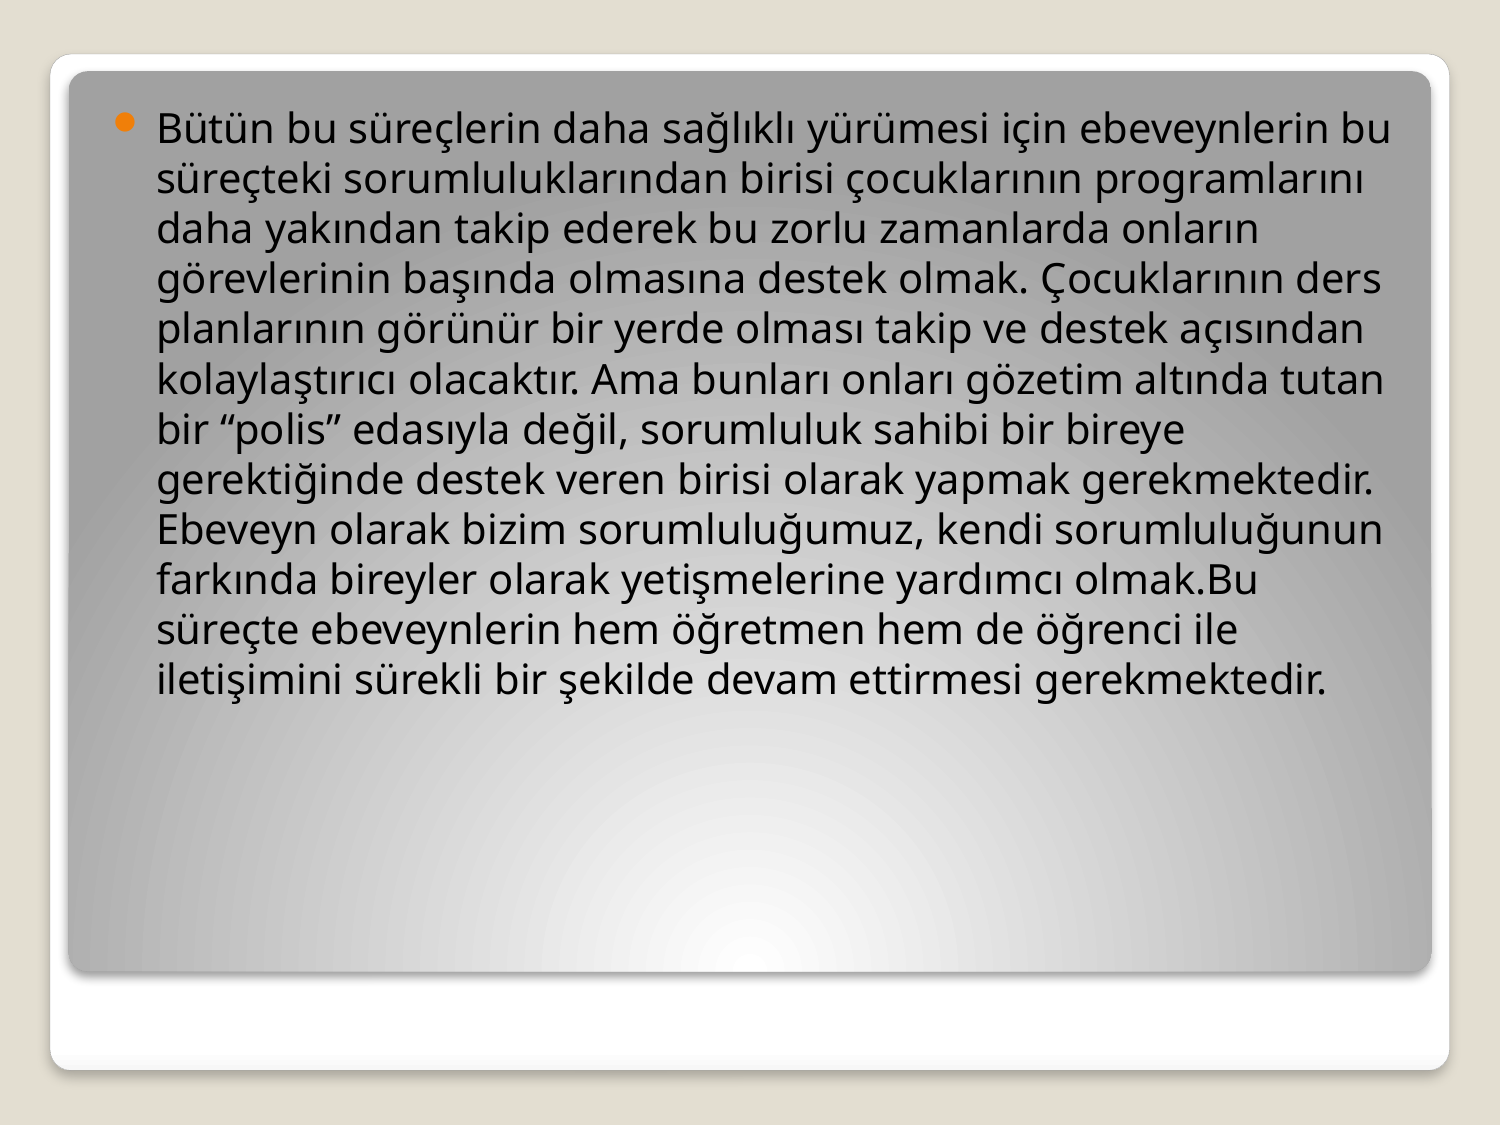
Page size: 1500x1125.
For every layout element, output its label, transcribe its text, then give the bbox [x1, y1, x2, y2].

list Bütün bu süreçlerin daha sağlıklı yürümesi için ebeveynlerin bu süreçteki sorumluluklarından birisi çocuklarının programlarını daha yakından takip ederek bu zorlu zamanlarda onların görevlerinin başında olmasına destek olmak. Çocuklarının ders planlarının görünür bir yerde olması takip ve destek açısından kolaylaştırıcı olacaktır. Ama bunları onları gözetim altında tutan bir “polis” edasıyla değil, sorumluluk sahibi bir bireye gerektiğinde destek veren birisi olarak yapmak gerekmektedir. Ebeveyn olarak bizim sorumluluğumuz, kendi sorumluluğunun farkında bireyler olarak yetişmelerine yardımcı olmak.Bu süreçte ebeveynlerin hem öğretmen hem de öğrenci ile iletişimini sürekli bir şekilde devam ettirmesi gerekmektedir. [82, 86, 1425, 870]
